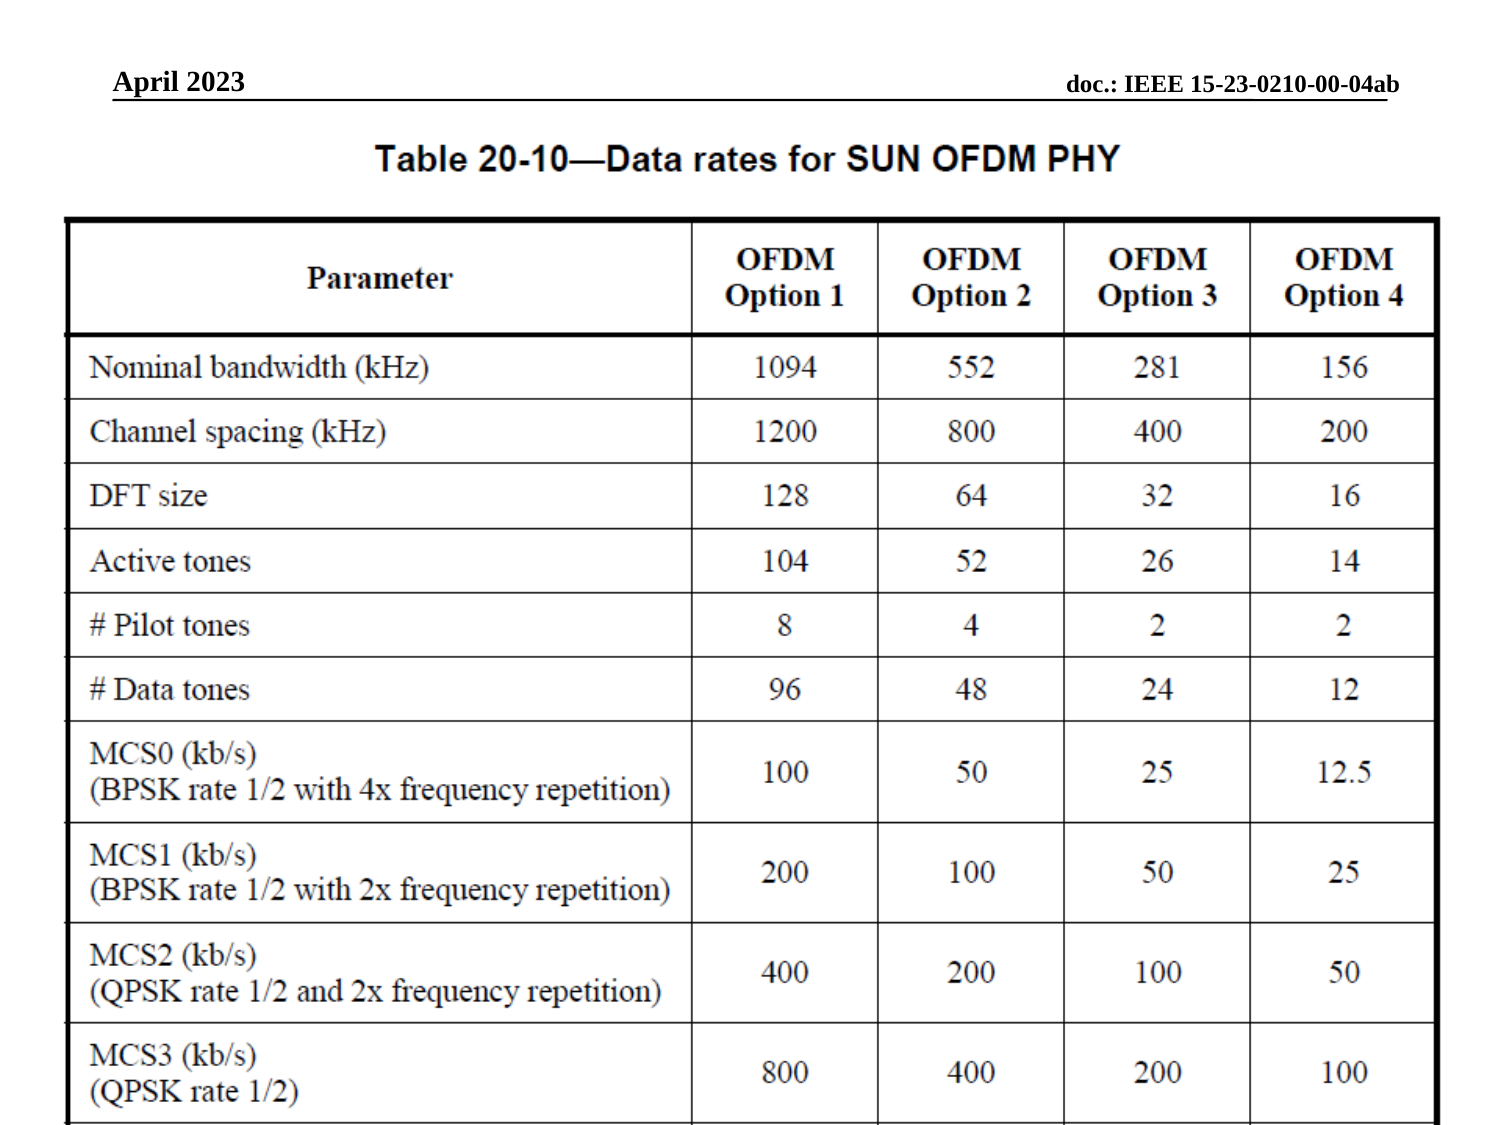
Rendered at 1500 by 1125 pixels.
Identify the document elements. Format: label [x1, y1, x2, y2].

picture [44, 117, 1456, 1125]
